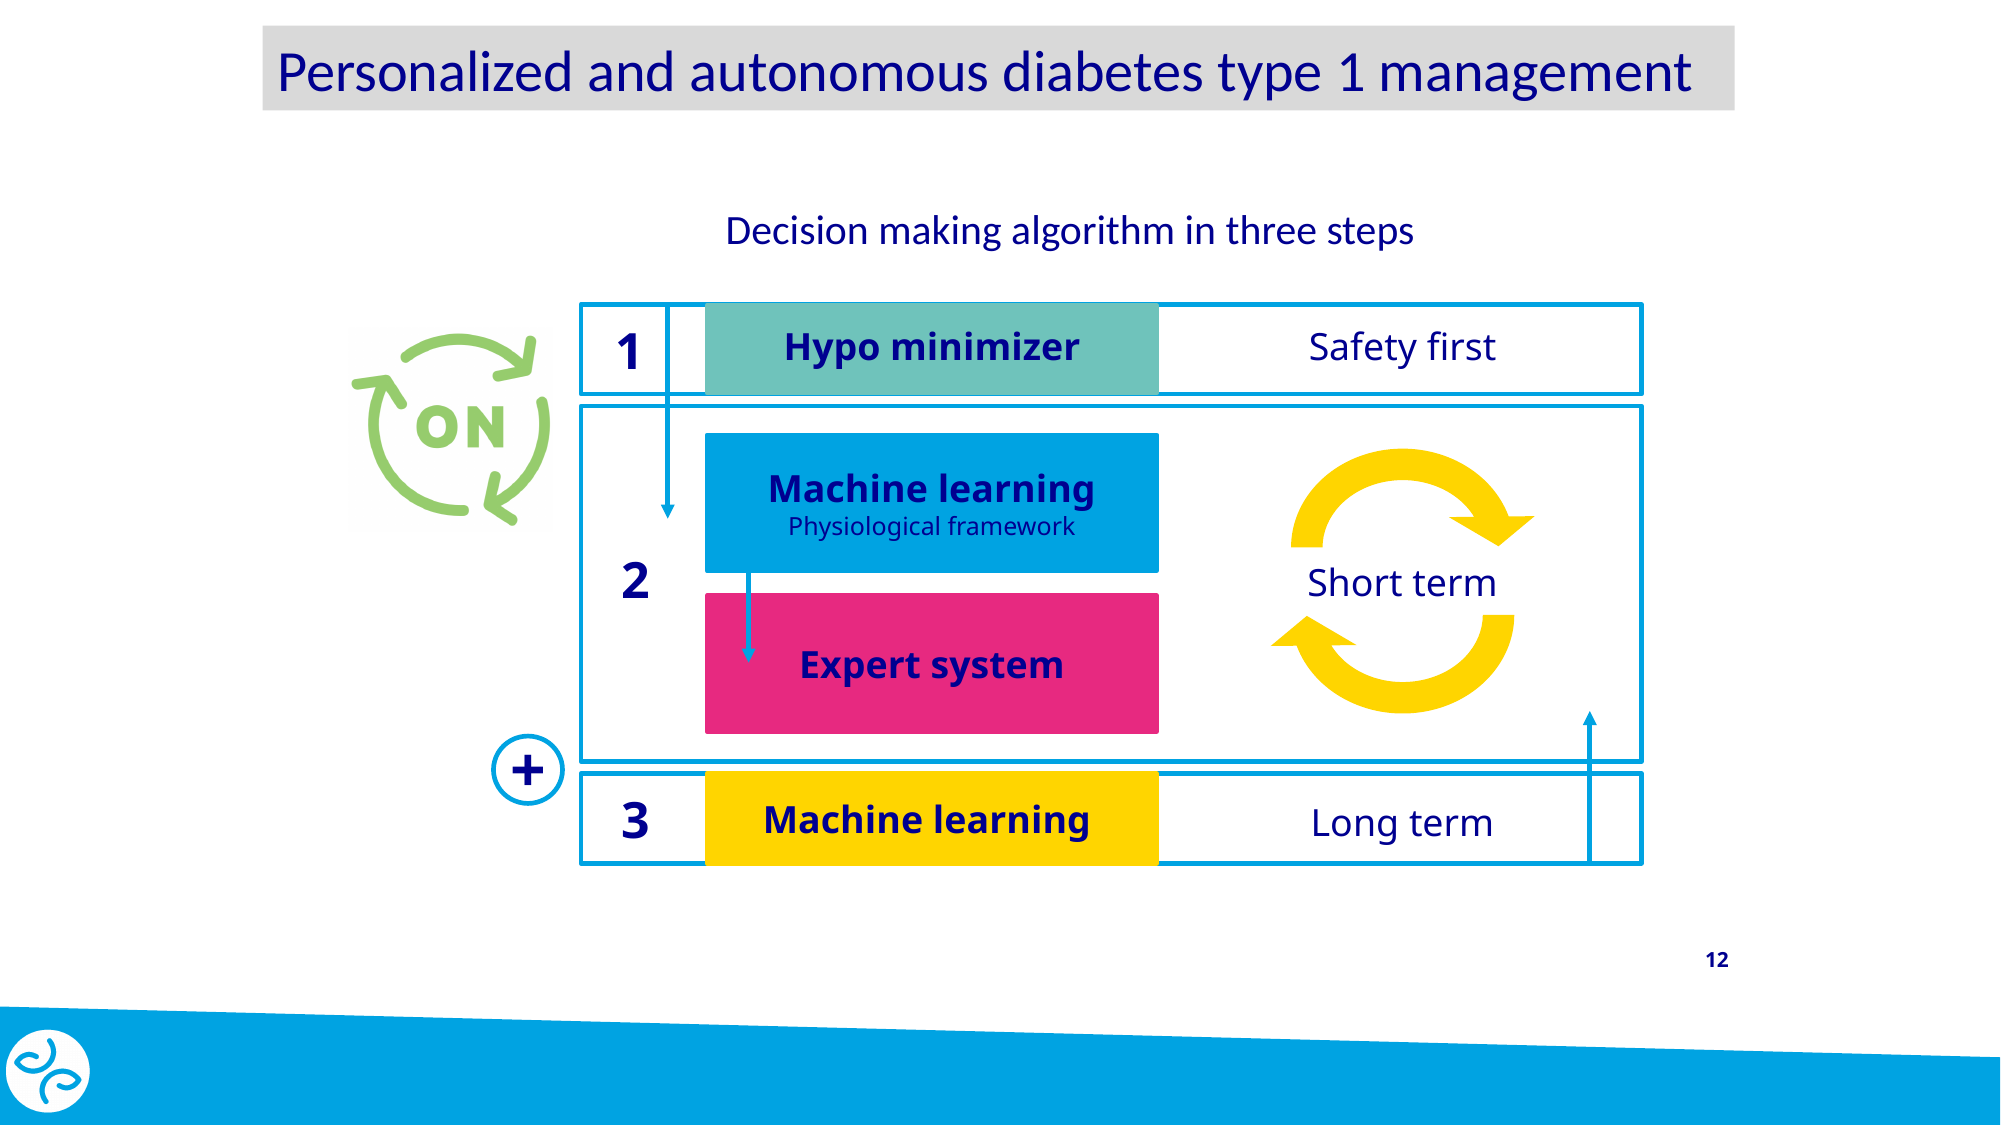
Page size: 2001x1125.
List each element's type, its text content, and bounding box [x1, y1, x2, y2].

slide_number 12 [1653, 932, 1744, 963]
text_box Personalized and autonomous diabetes type 1 management [262, 25, 1735, 111]
picture [348, 327, 553, 532]
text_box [478, 304, 1642, 864]
text_box Decision making algorithm in three steps [710, 195, 1431, 261]
picture [7, 1030, 89, 1112]
